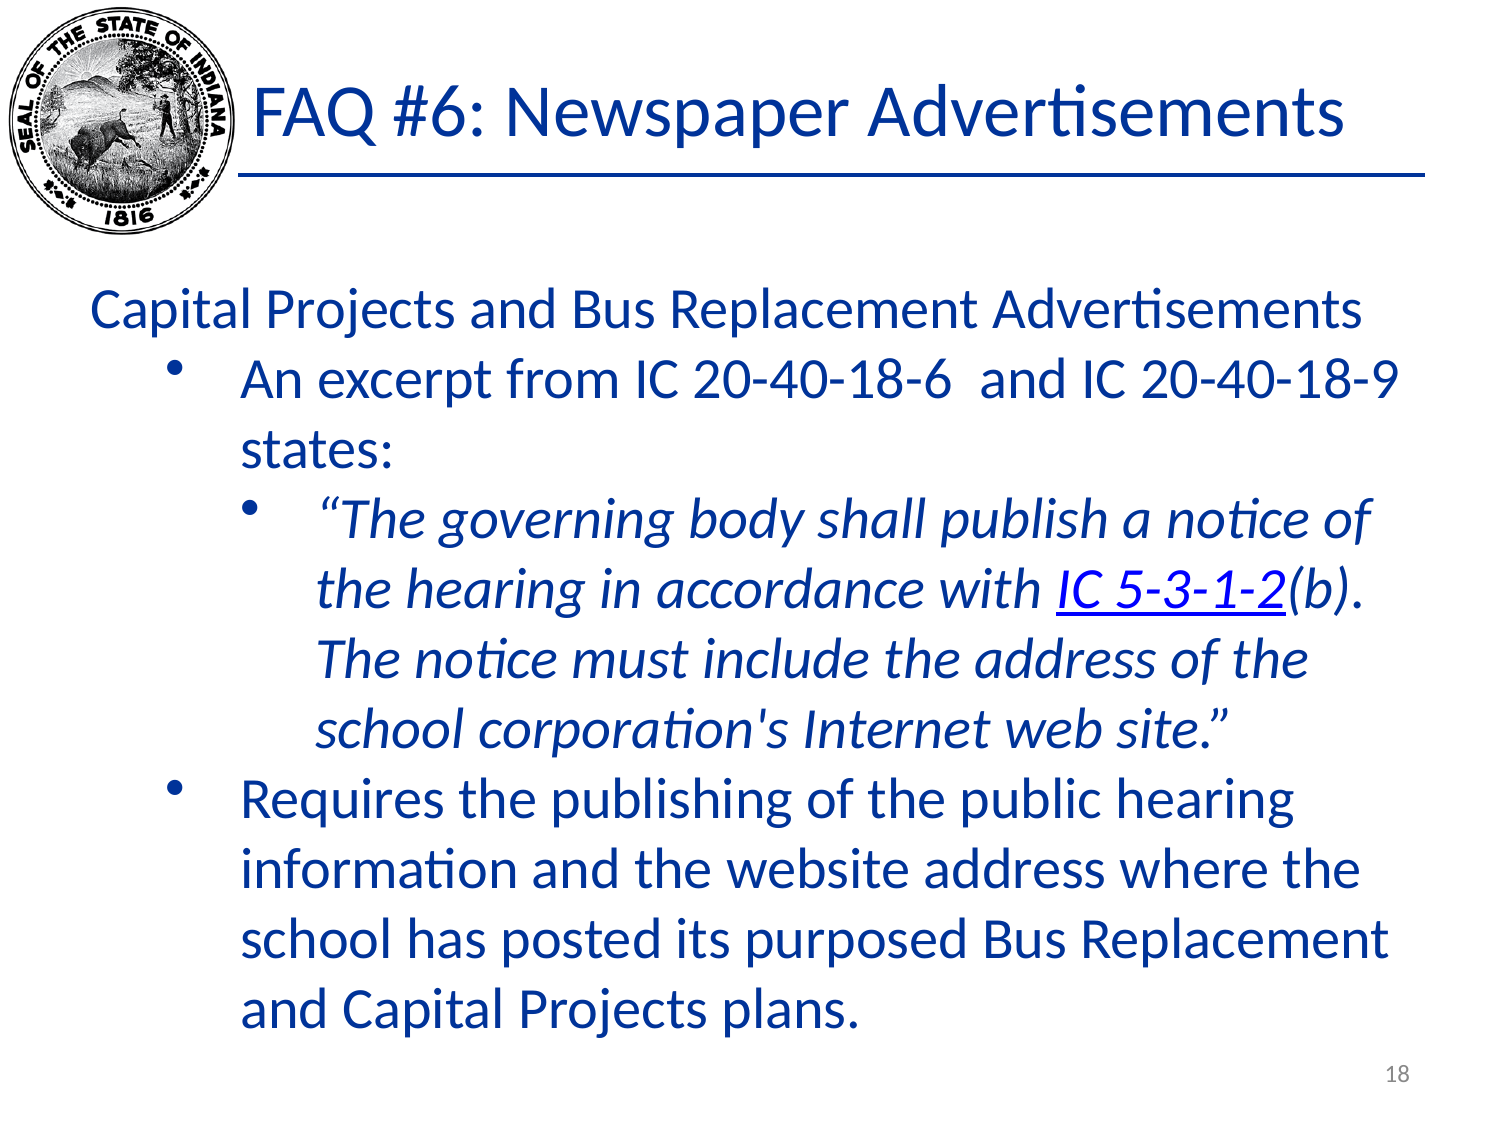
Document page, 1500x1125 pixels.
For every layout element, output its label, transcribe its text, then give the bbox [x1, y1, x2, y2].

title FAQ #6: Newspaper Advertisements [237, 37, 1425, 175]
list Capital Projects and Bus Replacement Advertisements An excerpt from IC 20-40-18-6 and IC 20-40-18-9 states: “The governing body shall publish a notice of the hearing in accordance with IC 5-3-1-2(b). The notice must include the address of the school corporation's Internet web site.” Requires the publishing of the public hearing information and the website address where the school has posted its purposed Bus Replacement and Capital Projects plans. [75, 262, 1425, 1005]
slide_number 18 [1074, 1042, 1425, 1103]
picture [6, 3, 238, 238]
